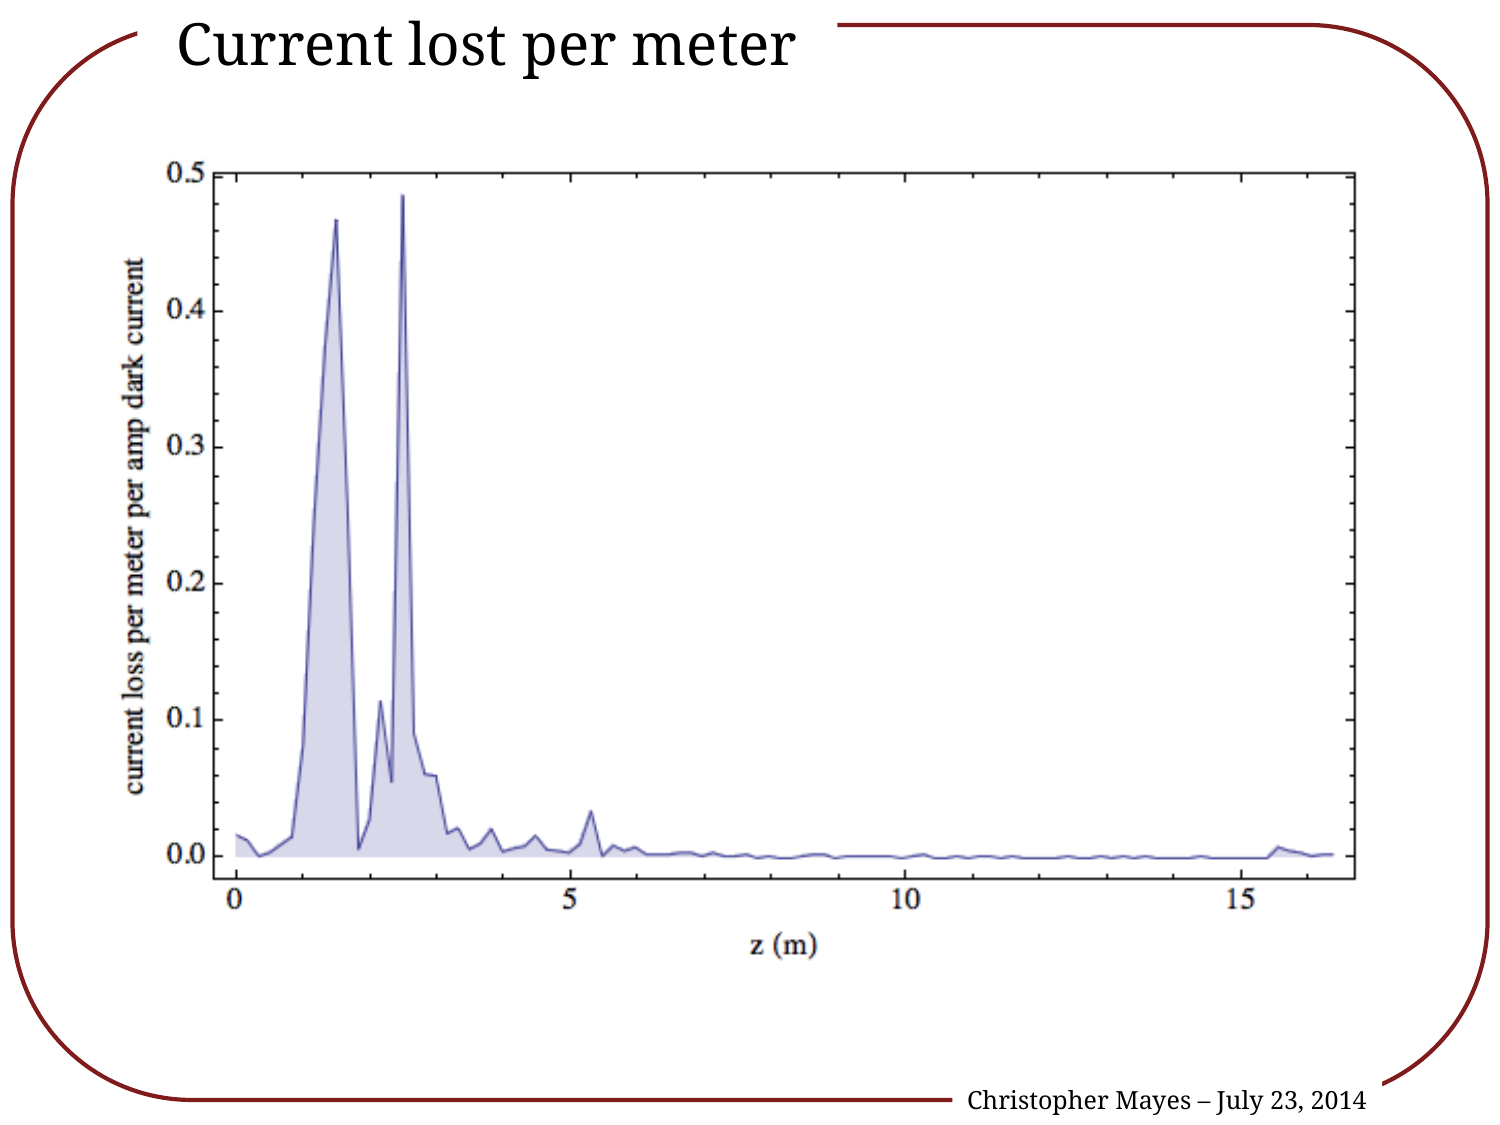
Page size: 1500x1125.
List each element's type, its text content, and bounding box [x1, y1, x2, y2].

title Current lost per meter [137, 0, 838, 55]
picture [110, 153, 1377, 963]
